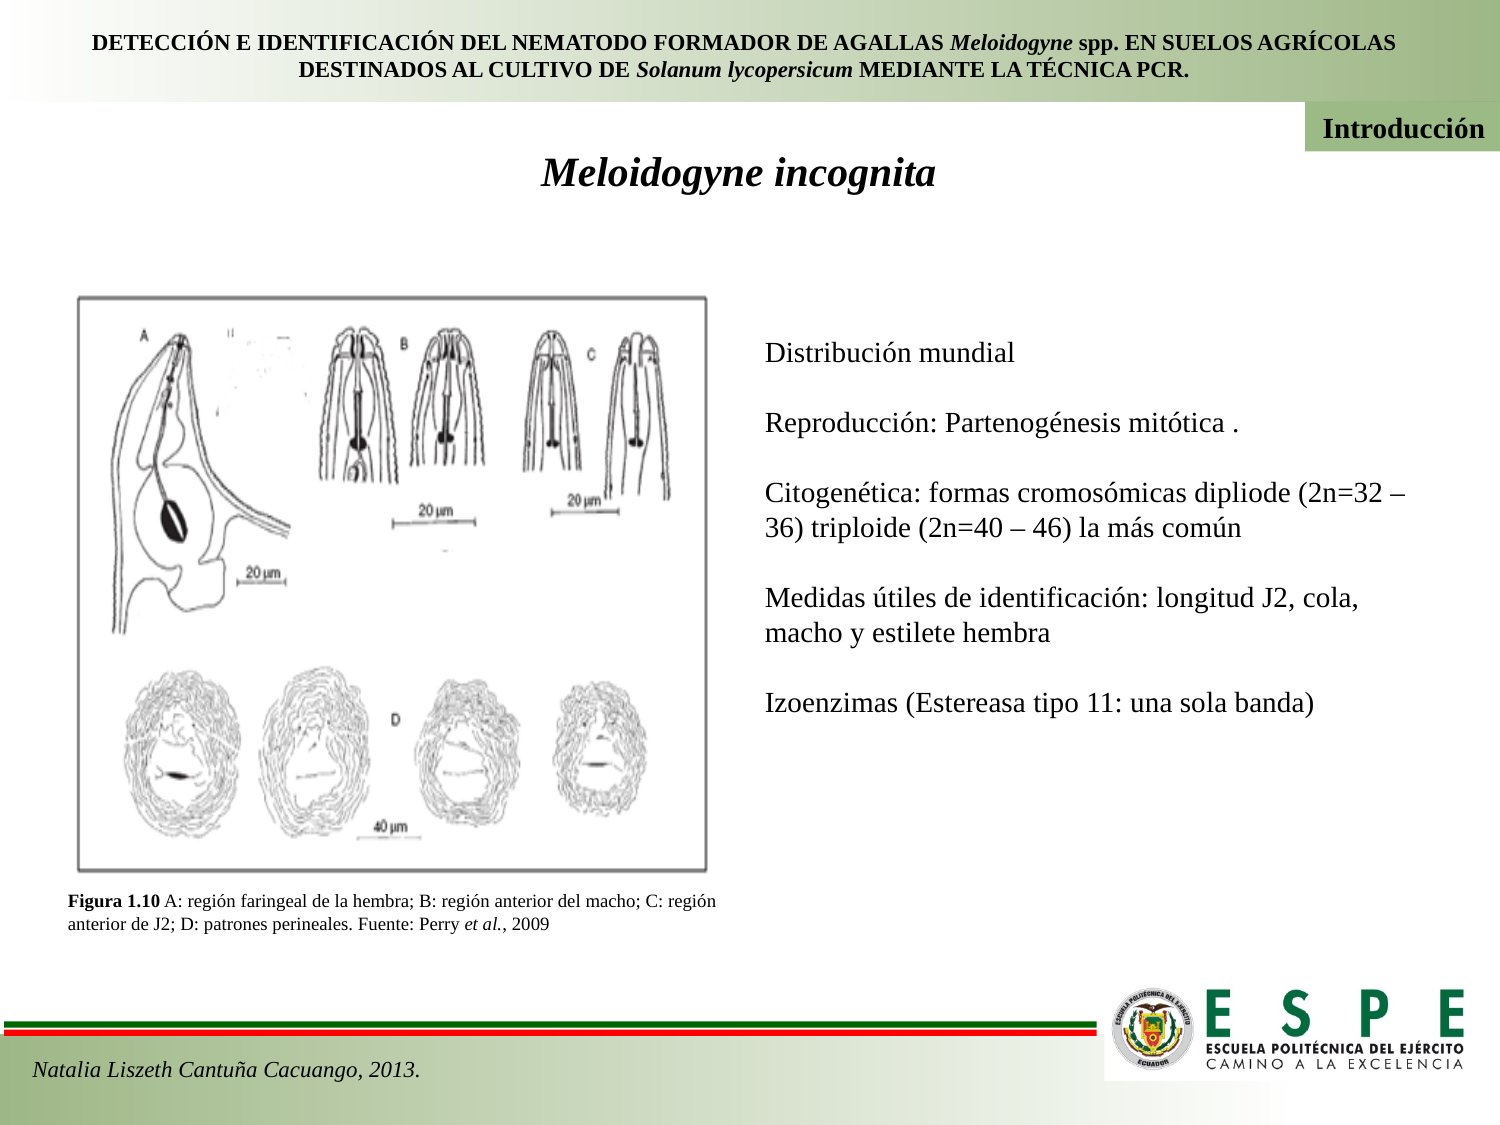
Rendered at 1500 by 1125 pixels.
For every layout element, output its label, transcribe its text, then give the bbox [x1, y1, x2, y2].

text_box Distribución mundial Reproducción: Partenogénesis mitótica . Citogenética: formas cromosómicas dipliode (2n=32 – 36) triploide (2n=40 – 46) la más común Medidas útiles de identificación: longitud J2, cola, macho y estilete hembra Izoenzimas (Estereasa tipo 11: una sola banda) [750, 326, 1459, 726]
text_box Introducción [1305, 101, 1500, 152]
text_box DETECCIÓN E IDENTIFICACIÓN DEL NEMATODO FORMADOR DE AGALLAS Meloidogyne spp. EN SUELOS AGRÍCOLAS DESTINADOS AL CULTIVO DE Solanum lycopersicum MEDIANTE LA TÉCNICA PCR. [41, 19, 1447, 90]
text_box Natalia Liszeth Cantuña Cacuango, 2013. [17, 1046, 555, 1111]
picture [1104, 976, 1483, 1081]
picture [64, 290, 715, 882]
text_box Figura 1.10 A: región faringeal de la hembra; B: región anterior del macho; C: región anterior de J2; D: patrones perineales. Fuente: Perry et al., 2009 [53, 881, 762, 942]
text_box Meloidogyne incognita [501, 137, 987, 202]
